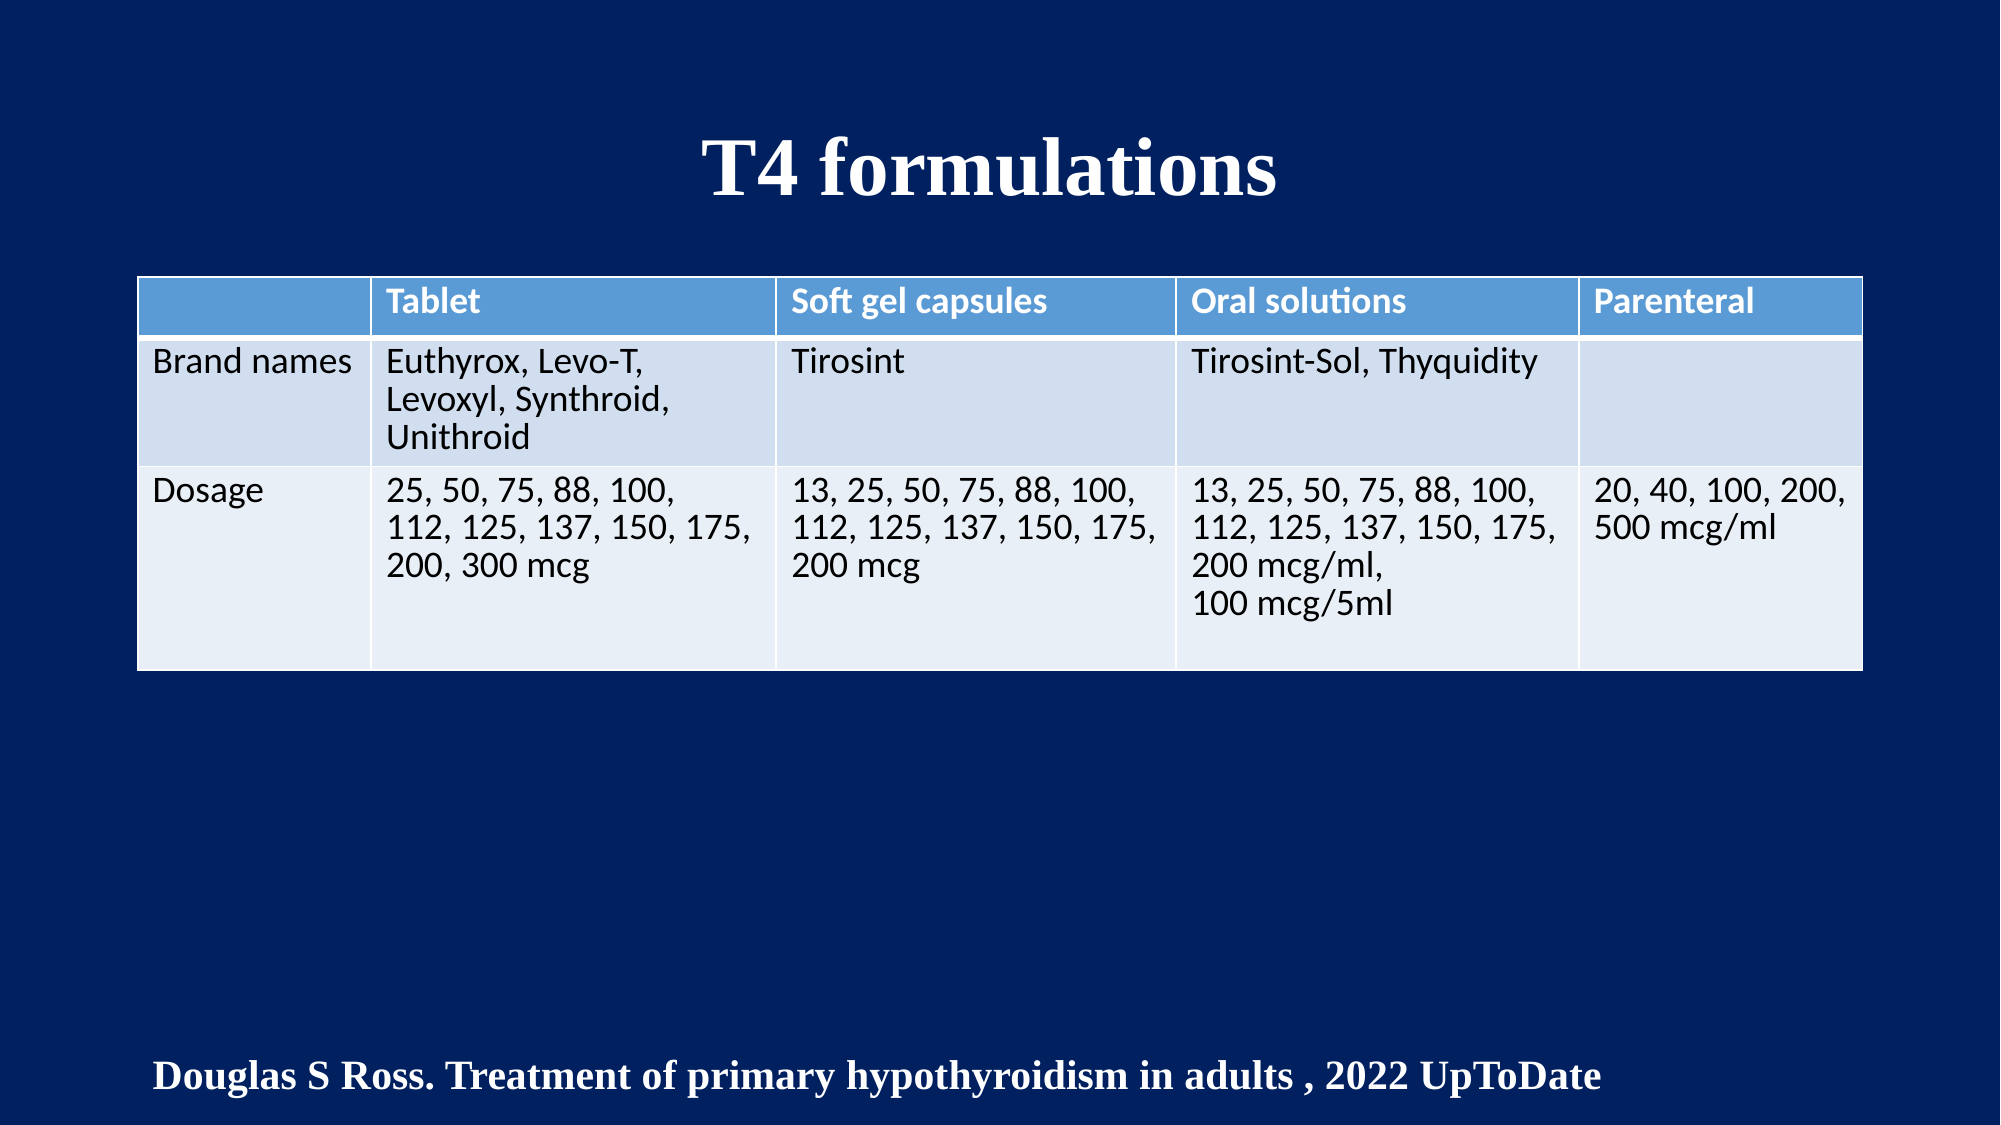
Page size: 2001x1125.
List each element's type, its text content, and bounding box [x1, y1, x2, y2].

table_cell 13, 25, 50, 75, 88, 100, 112, 125, 137, 150, 175, 200 mcg [777, 467, 1175, 669]
table_cell Euthyrox, Levo-T, Levoxyl, Synthroid, Unithroid [372, 341, 775, 466]
title T4 formulations [137, 59, 1863, 276]
table_cell Dosage [139, 467, 370, 669]
table_cell Tirosint [777, 341, 1175, 466]
table_header [139, 278, 370, 335]
table_cell [1580, 341, 1862, 466]
list Douglas S Ross. Treatment of primary hypothyroidism in adults , 2022 UpToDate [137, 971, 1863, 1107]
table_cell Brand names [139, 341, 370, 466]
table_header Oral solutions [1177, 278, 1578, 335]
table_cell 13, 25, 50, 75, 88, 100, 112, 125, 137, 150, 175, 200 mcg/ml, 100 mcg/5ml [1177, 467, 1578, 669]
table_cell 25, 50, 75, 88, 100, 112, 125, 137, 150, 175, 200, 300 mcg [372, 467, 775, 669]
table_header Tablet [372, 278, 775, 335]
table_header Soft gel capsules [777, 278, 1175, 335]
table_header Parenteral [1580, 278, 1862, 335]
table_cell Tirosint-Sol, Thyquidity [1177, 341, 1578, 466]
table_cell 20, 40, 100, 200, 500 mcg/ml [1580, 467, 1862, 669]
